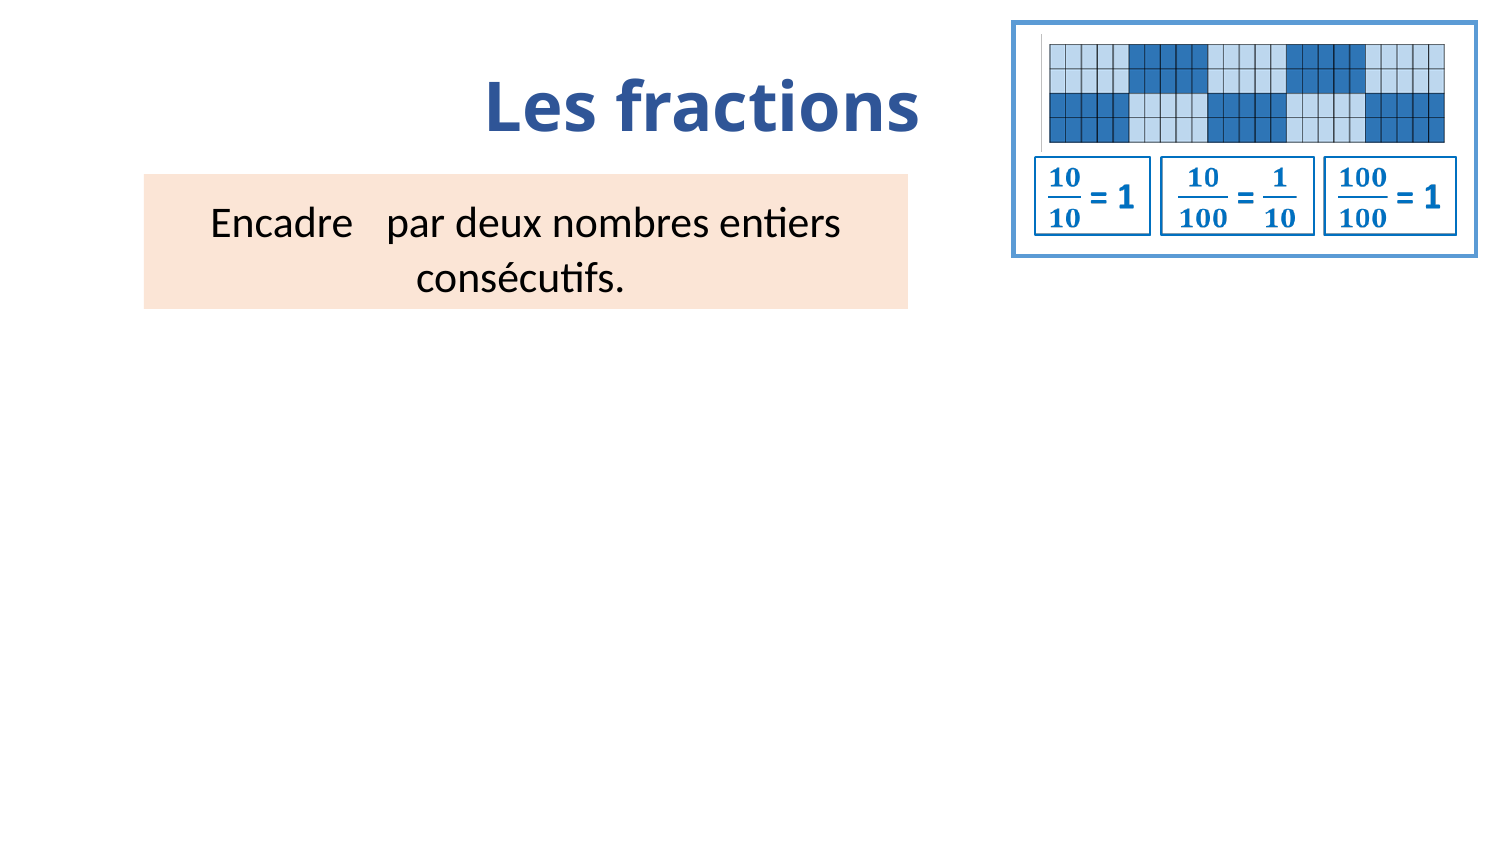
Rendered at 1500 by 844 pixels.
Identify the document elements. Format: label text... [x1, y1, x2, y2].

picture [1011, 20, 1478, 258]
title Les fractions [472, 60, 1011, 159]
